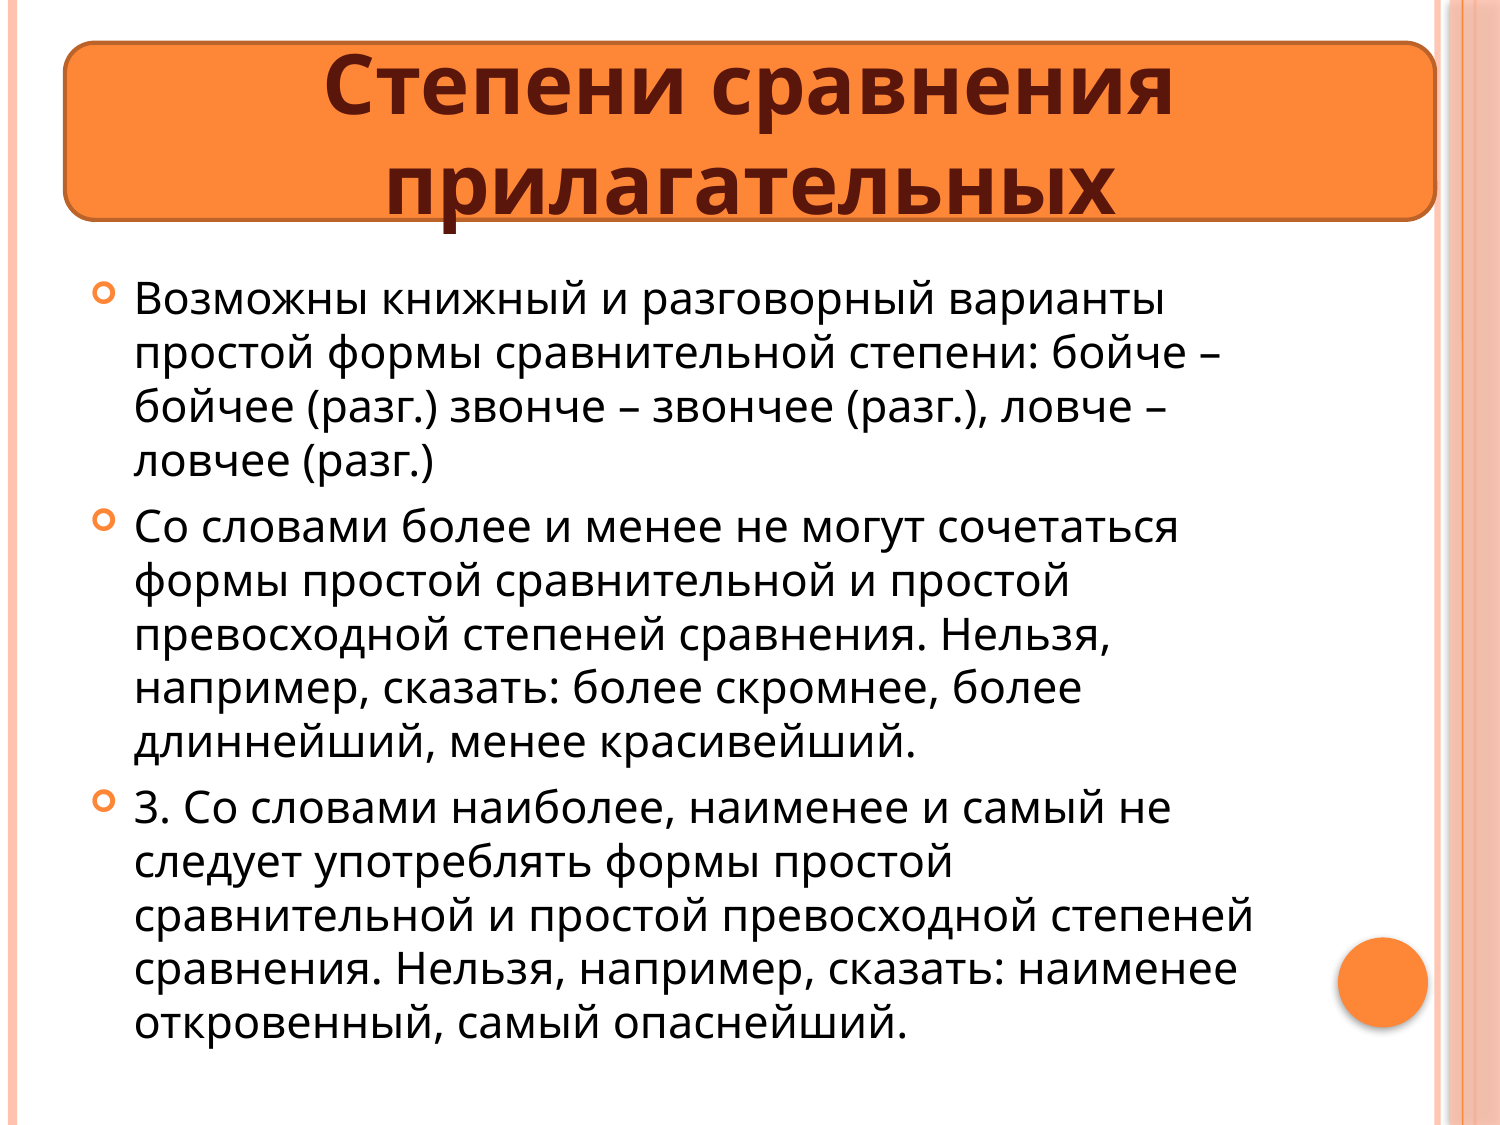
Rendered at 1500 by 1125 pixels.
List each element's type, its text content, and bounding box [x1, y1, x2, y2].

text_box Степени сравнения прилагательных [62, 40, 1438, 222]
list Возможны книжный и разговорный варианты простой формы сравнительной степени: бойче – бойчее (разг.) звонче – звончее (разг.), ловче – ловчее (разг.) Со словами более и менее не могут сочетаться формы простой сравнительной и простой превосходной степеней сравнения. Нельзя, например, сказать: более скромнее, более длиннейший, менее красивейший. 3. Со словами наиболее, наименее и самый не следует употреблять формы простой сравнительной и простой превосходной степеней сравнения. Нельзя, например, сказать: наименее откровенный, самый опаснейший. [75, 262, 1300, 1062]
